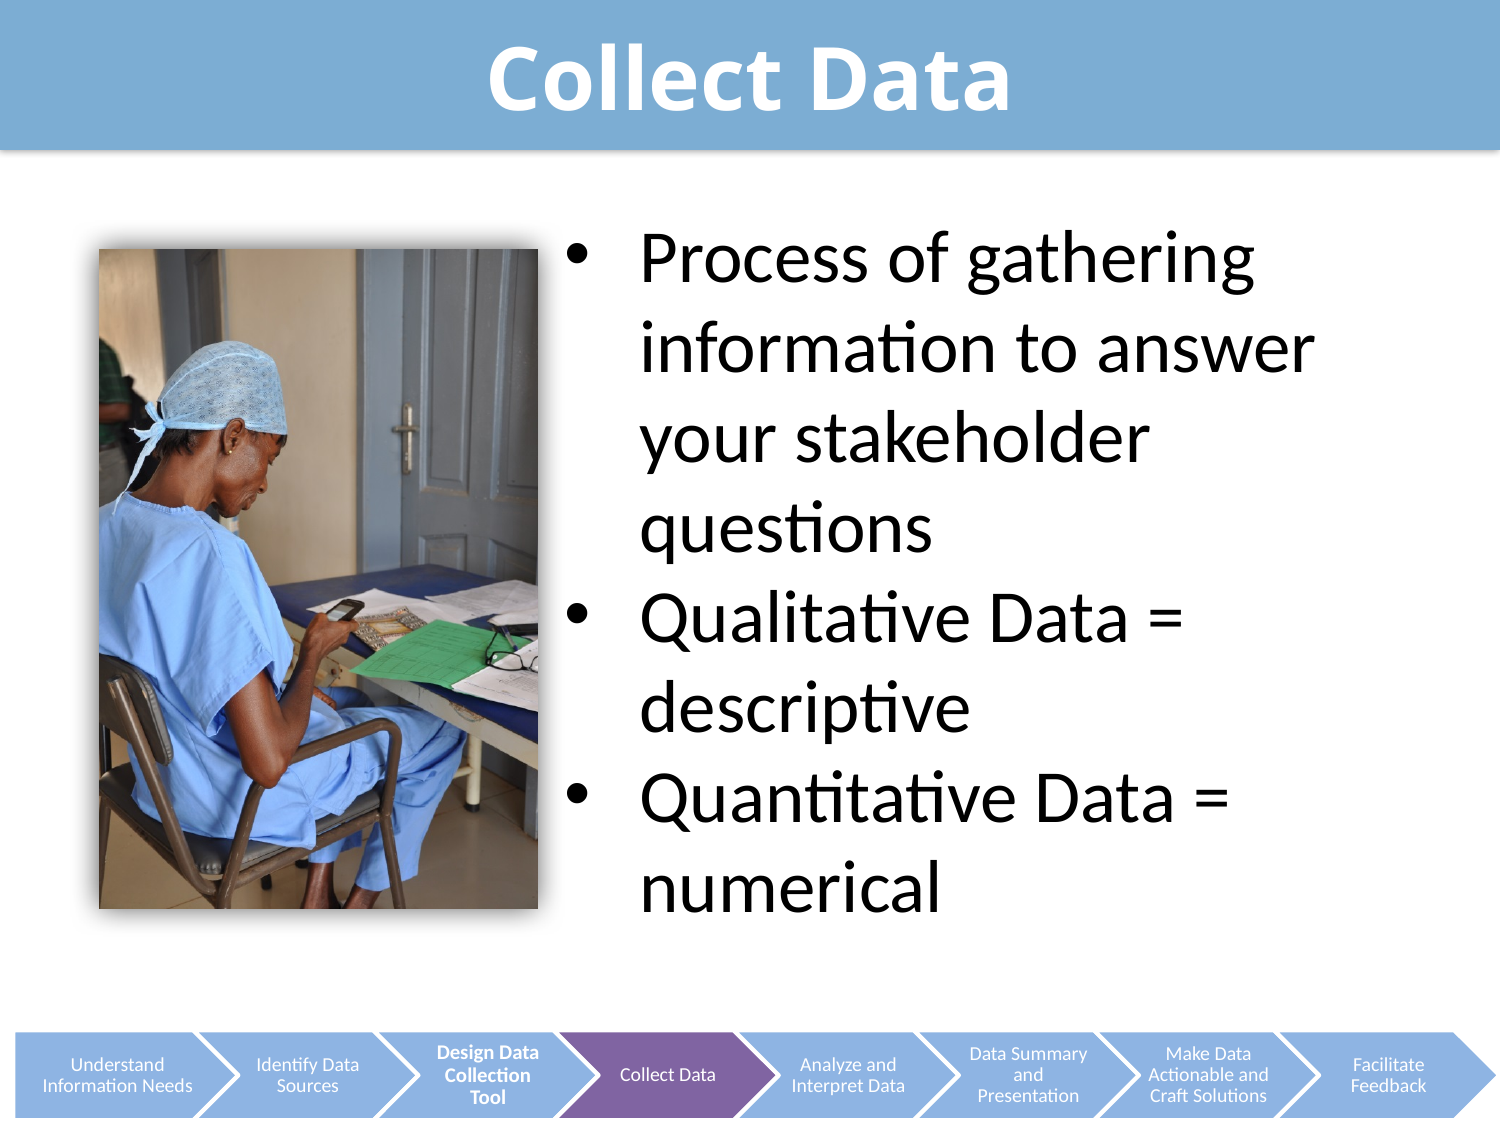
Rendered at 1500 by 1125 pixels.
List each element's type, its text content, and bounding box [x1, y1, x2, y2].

picture [99, 249, 538, 910]
text_box Collect Data [0, 0, 1500, 151]
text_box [12, 950, 1500, 1125]
text_box Process of gathering information to answer your stakeholder questions Qualitative Data = descriptive Quantitative Data = numerical [549, 199, 1438, 935]
